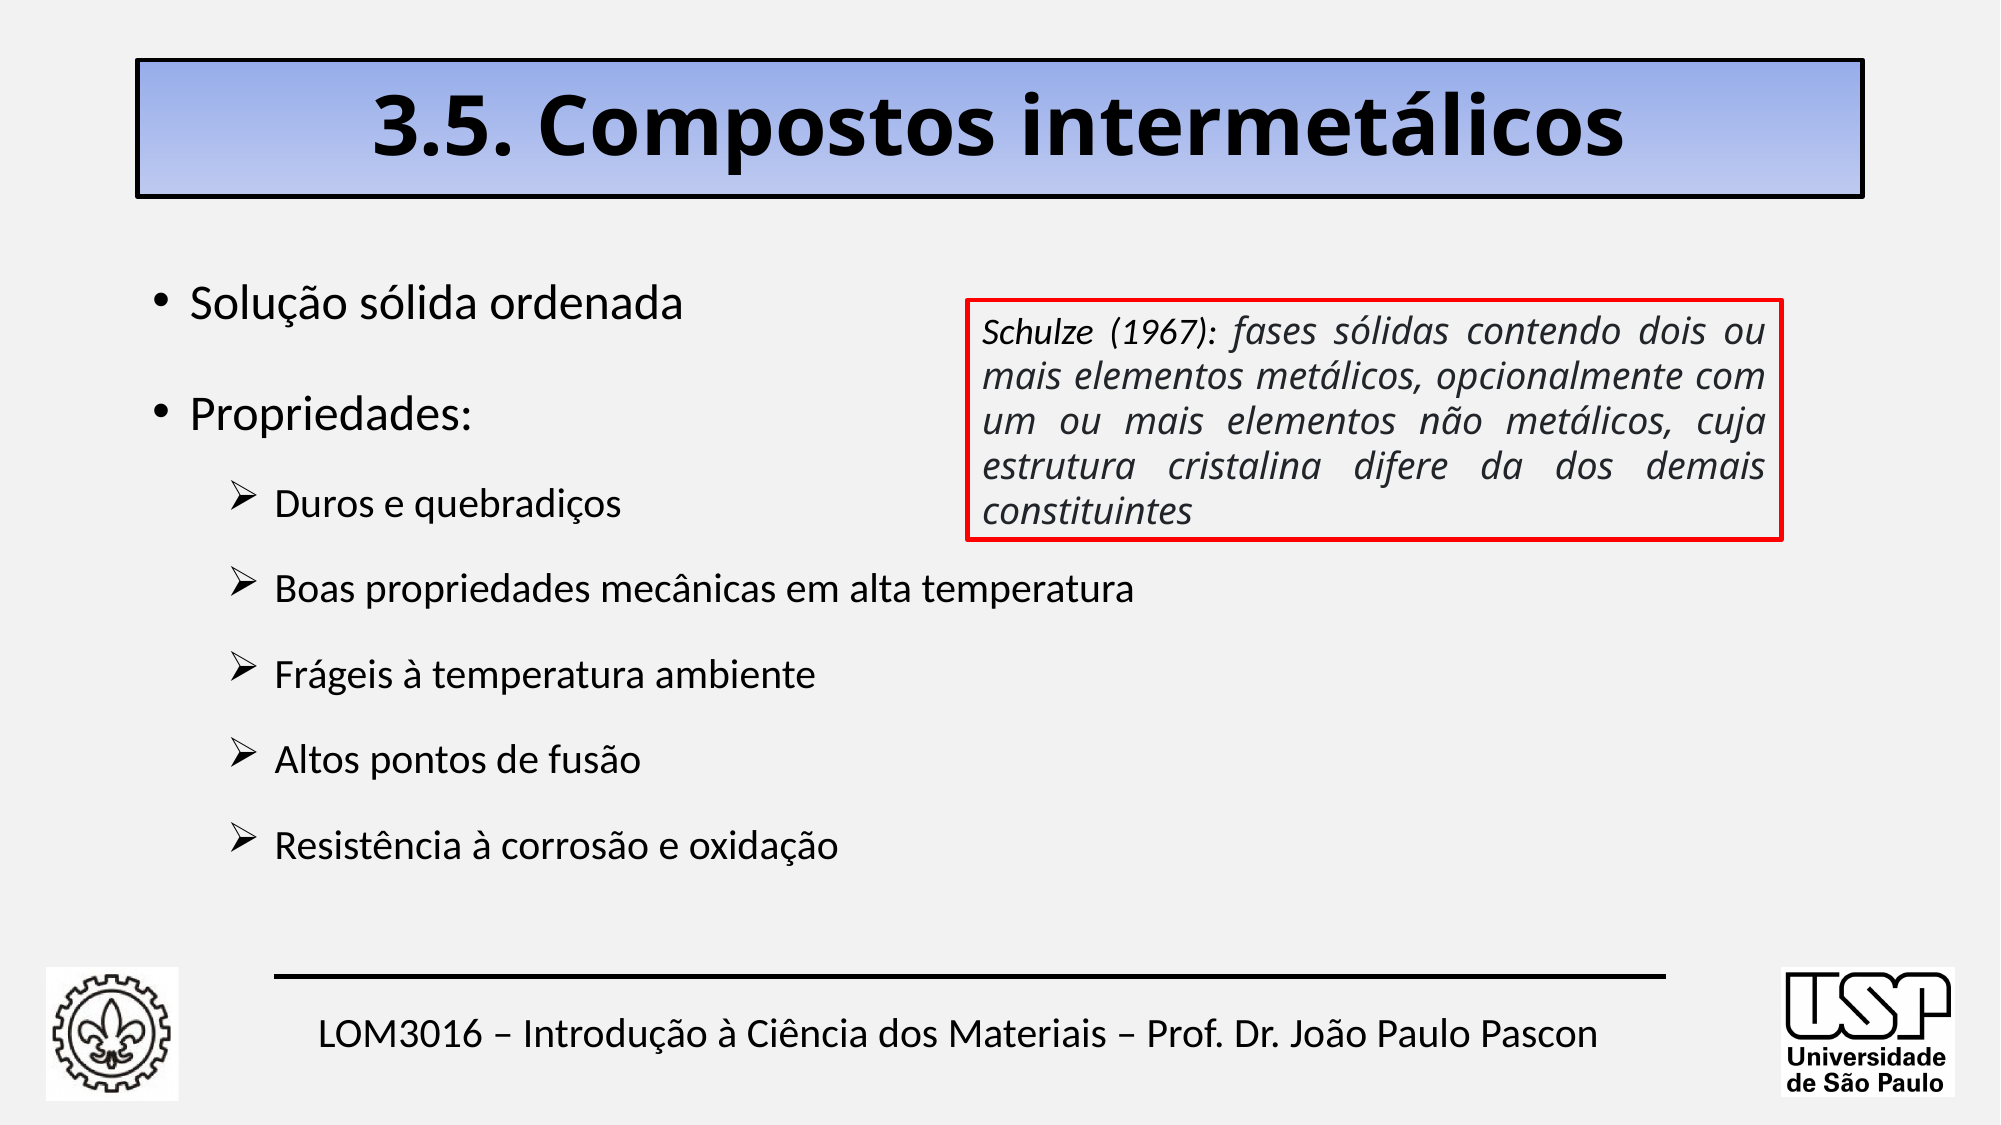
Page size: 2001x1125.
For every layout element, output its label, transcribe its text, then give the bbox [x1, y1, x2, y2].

picture [45, 967, 179, 1101]
picture [1781, 967, 1955, 1097]
title 3.5. Compostos intermetálicos [137, 59, 1863, 197]
text_box Schulze (1967): fases sólidas contendo dois ou mais elementos metálicos, opcionalmente com um ou mais elementos não metálicos, cuja estrutura cristalina difere da dos demais constituintes [967, 299, 1782, 540]
list Solução sólida ordenada Propriedades: Duros e quebradiços Boas propriedades mecânicas em alta temperatura Frágeis à temperatura ambiente Altos pontos de fusão Resistência à corrosão e oxidação [137, 231, 1863, 944]
text_box LOM3016 – Introdução à Ciência dos Materiais – Prof. Dr. João Paulo Pascon [202, 998, 1716, 1064]
